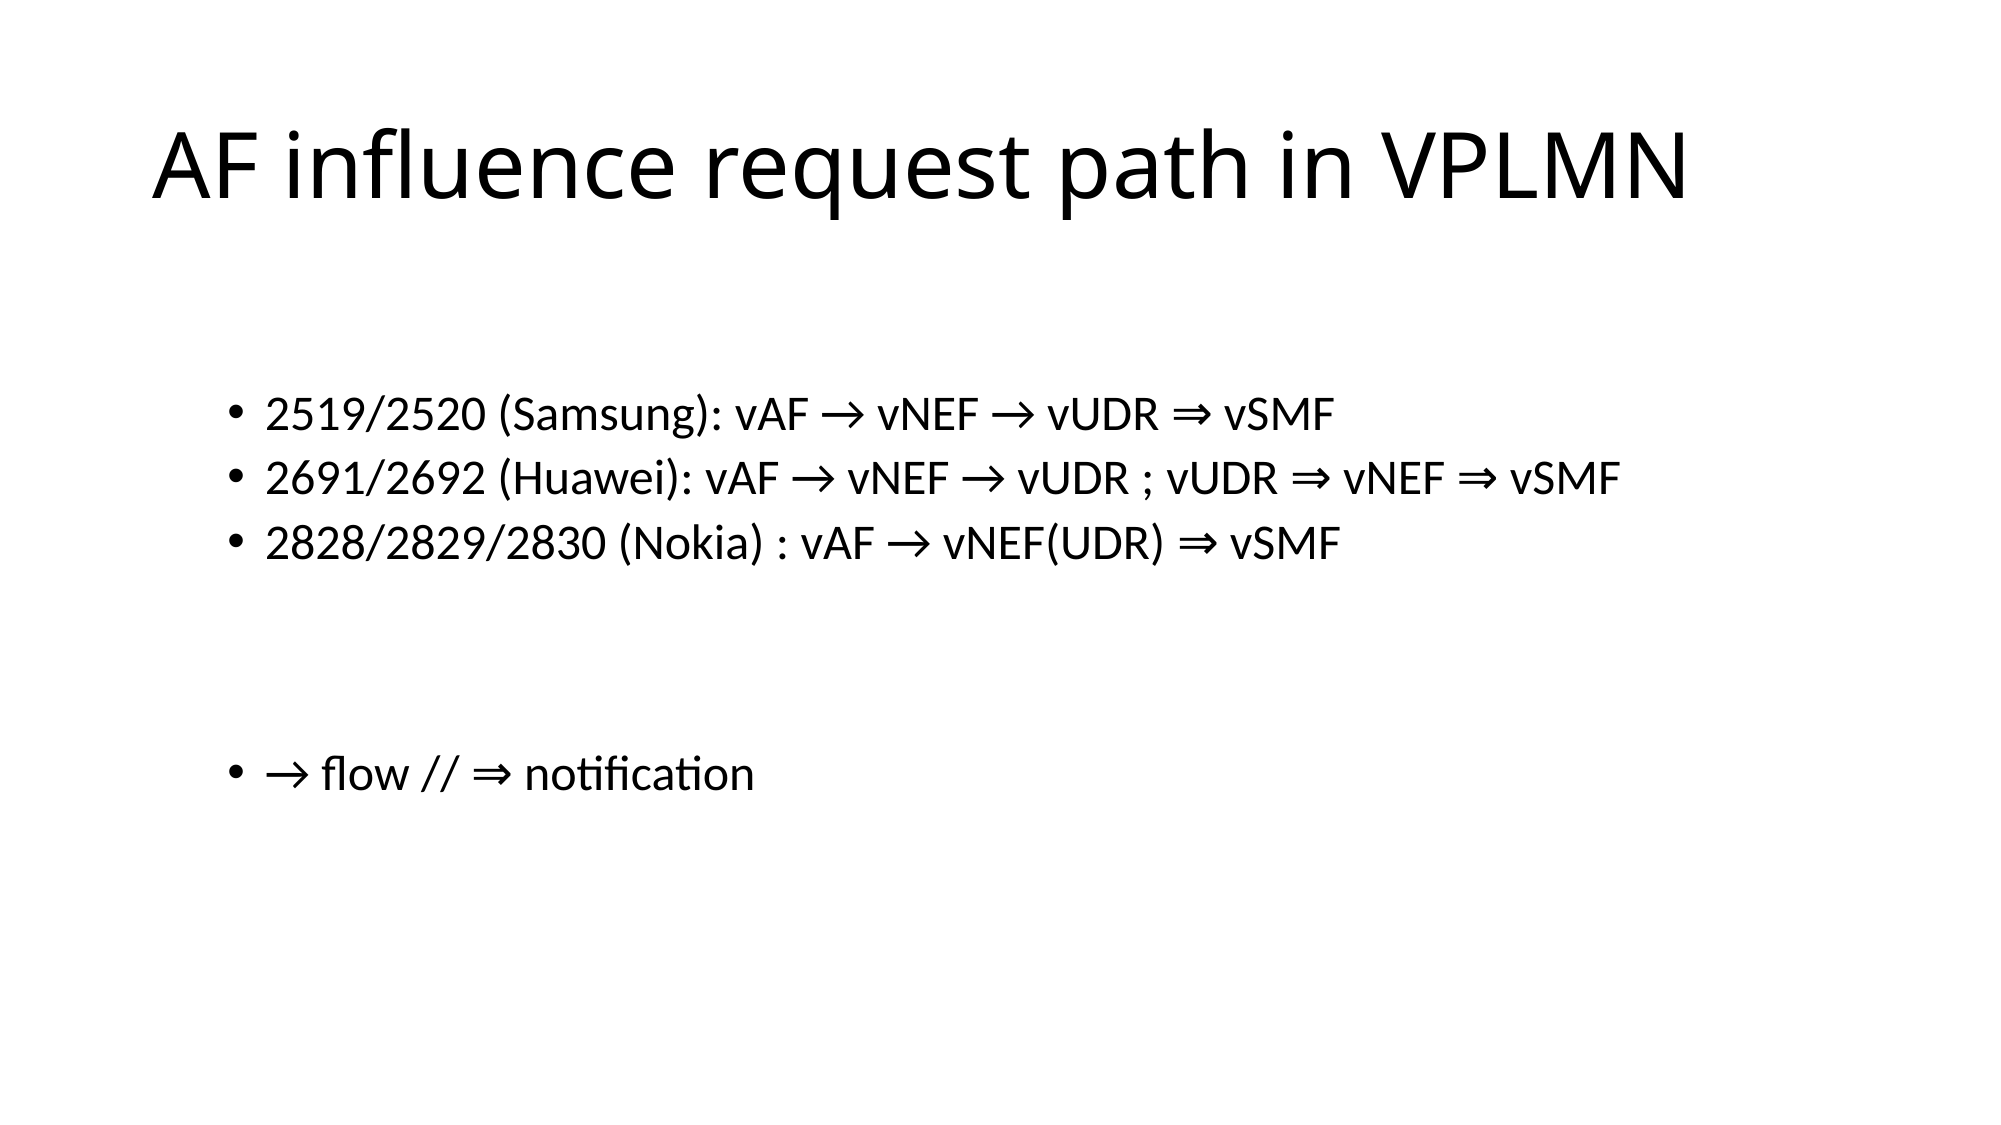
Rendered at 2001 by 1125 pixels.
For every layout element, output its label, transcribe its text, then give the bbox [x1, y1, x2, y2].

list 2519/2520 (Samsung): vAF → vNEF → vUDR ⇒ vSMF 2691/2692 (Huawei): vAF → vNEF → vUDR ; vUDR ⇒ vNEF ⇒ vSMF 2828/2829/2830 (Nokia) : vAF → vNEF(UDR) ⇒ vSMF → flow // ⇒ notification [137, 299, 1863, 1014]
title AF influence request path in VPLMN [137, 59, 1863, 278]
